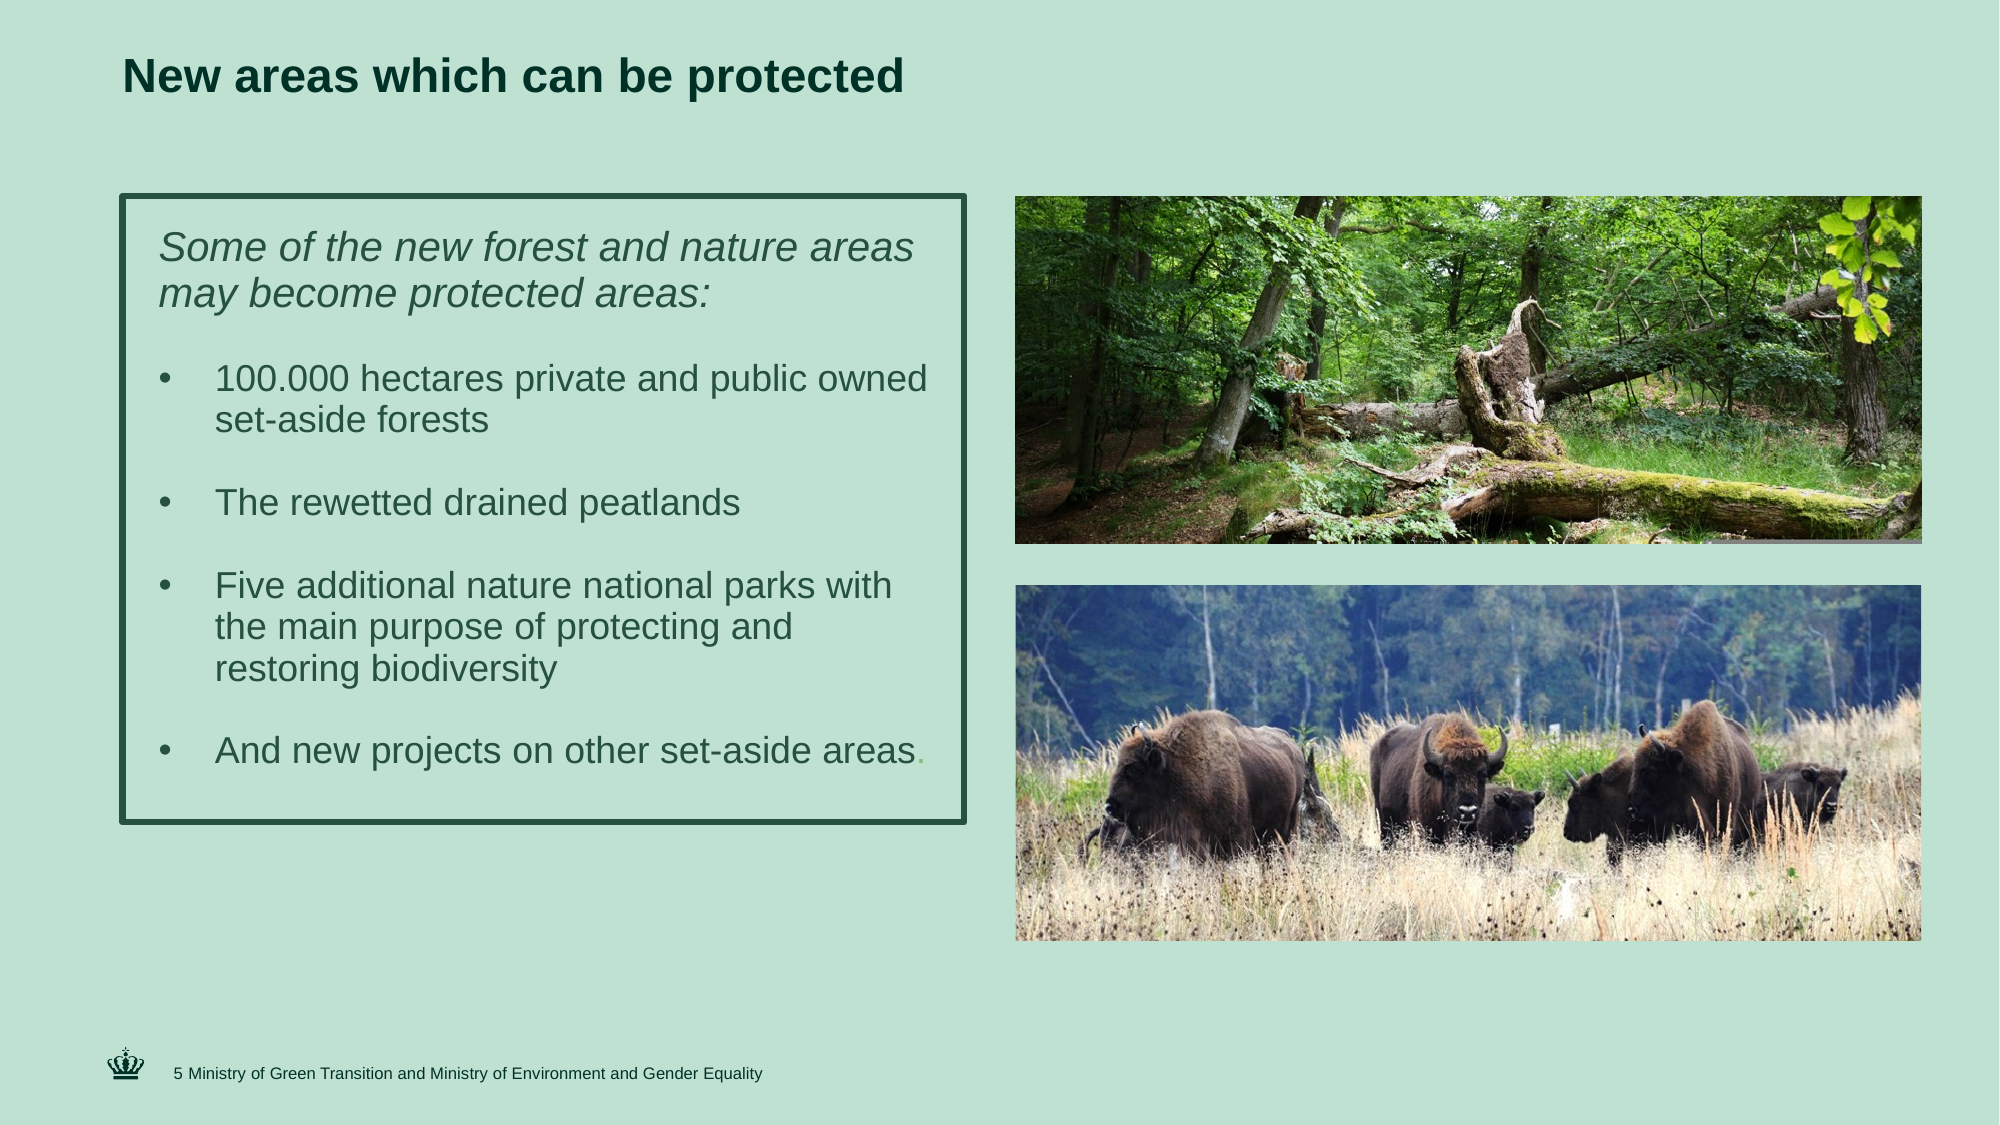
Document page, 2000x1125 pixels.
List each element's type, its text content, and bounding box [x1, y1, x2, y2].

title New areas which can be protected [122, 51, 1909, 128]
picture [1015, 585, 1922, 941]
picture [1015, 195, 1922, 544]
text_box [120, 194, 966, 824]
footer Ministry of Green Transition and Ministry of Environment and Gender Equality [188, 1049, 1116, 1083]
slide_number 5 [134, 1049, 184, 1083]
text_box [196, 1066, 1124, 1100]
list Some of the new forest and nature areas may become protected areas: 100.000 hectares private and public owned set-aside forests The rewetted drained peatlands Five additional nature national parks with the main purpose of protecting and restoring biodiversity And new projects on other set-aside areas. [158, 224, 939, 811]
